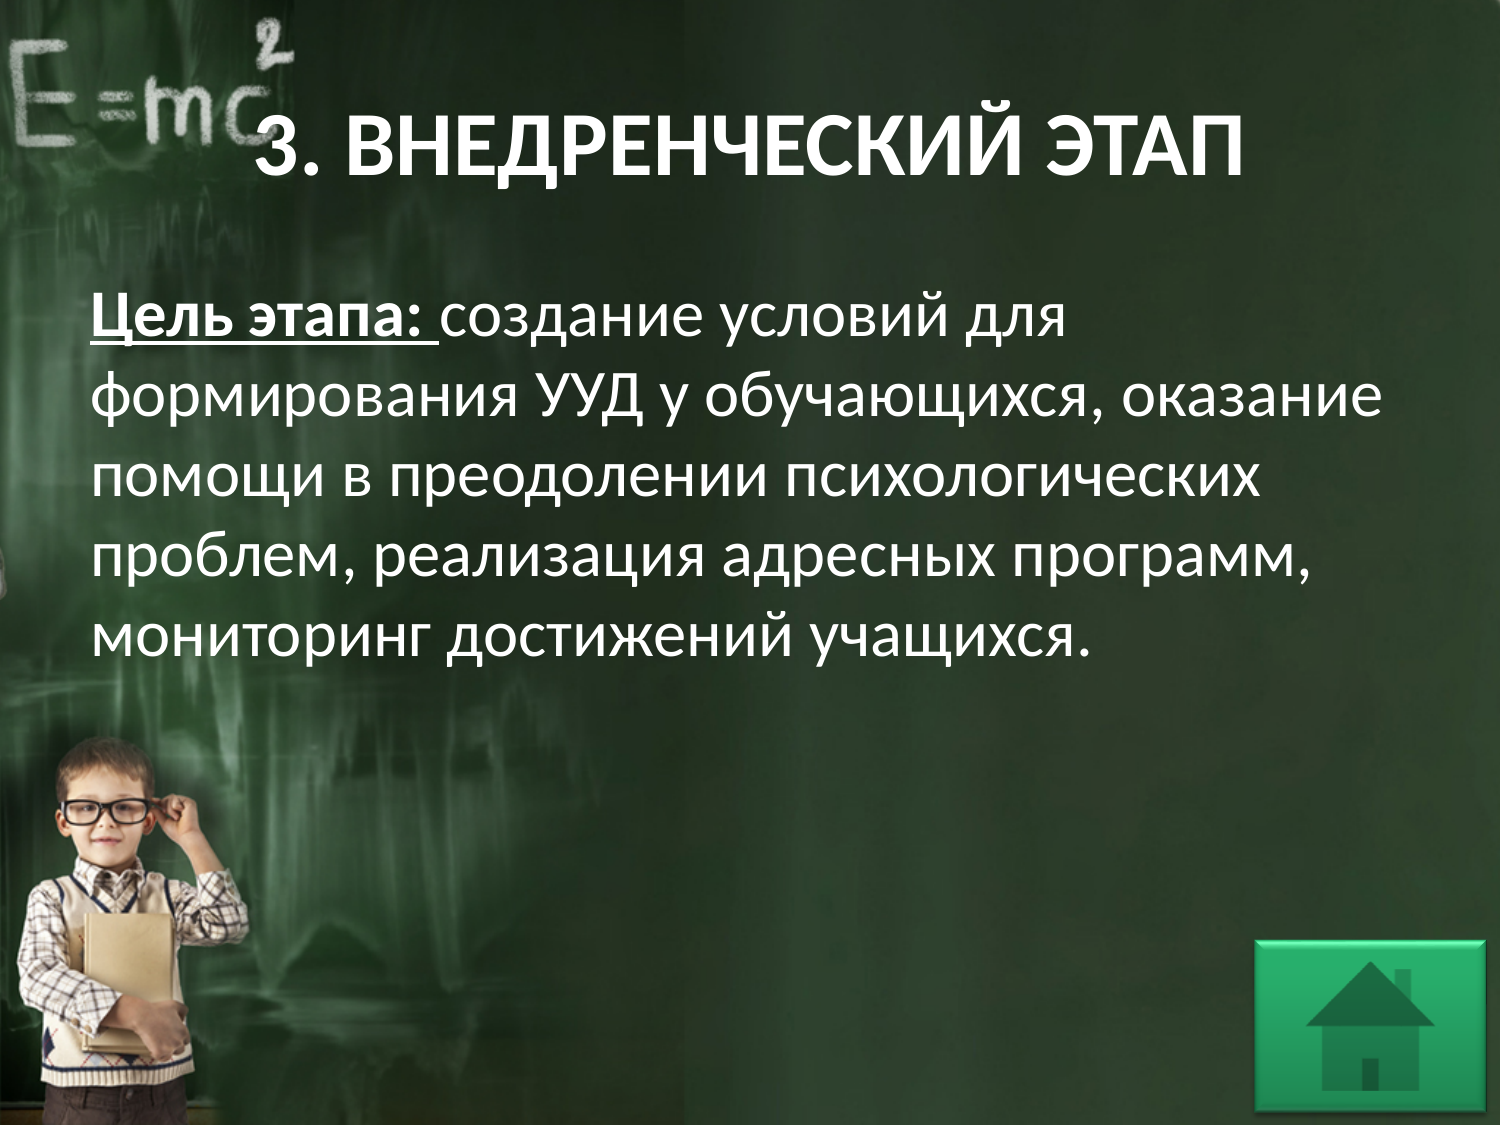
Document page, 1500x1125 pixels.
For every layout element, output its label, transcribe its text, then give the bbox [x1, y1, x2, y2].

picture [0, 0, 1500, 1125]
list Цель этапа: создание условий для формирования УУД у обучающихся, оказание помощи в преодолении психологических проблем, реализация адресных программ, мониторинг достижений учащихся. [75, 262, 1425, 1005]
title 3. ВНЕДРЕНЧЕСКИЙ ЭТАП [75, 45, 1425, 233]
